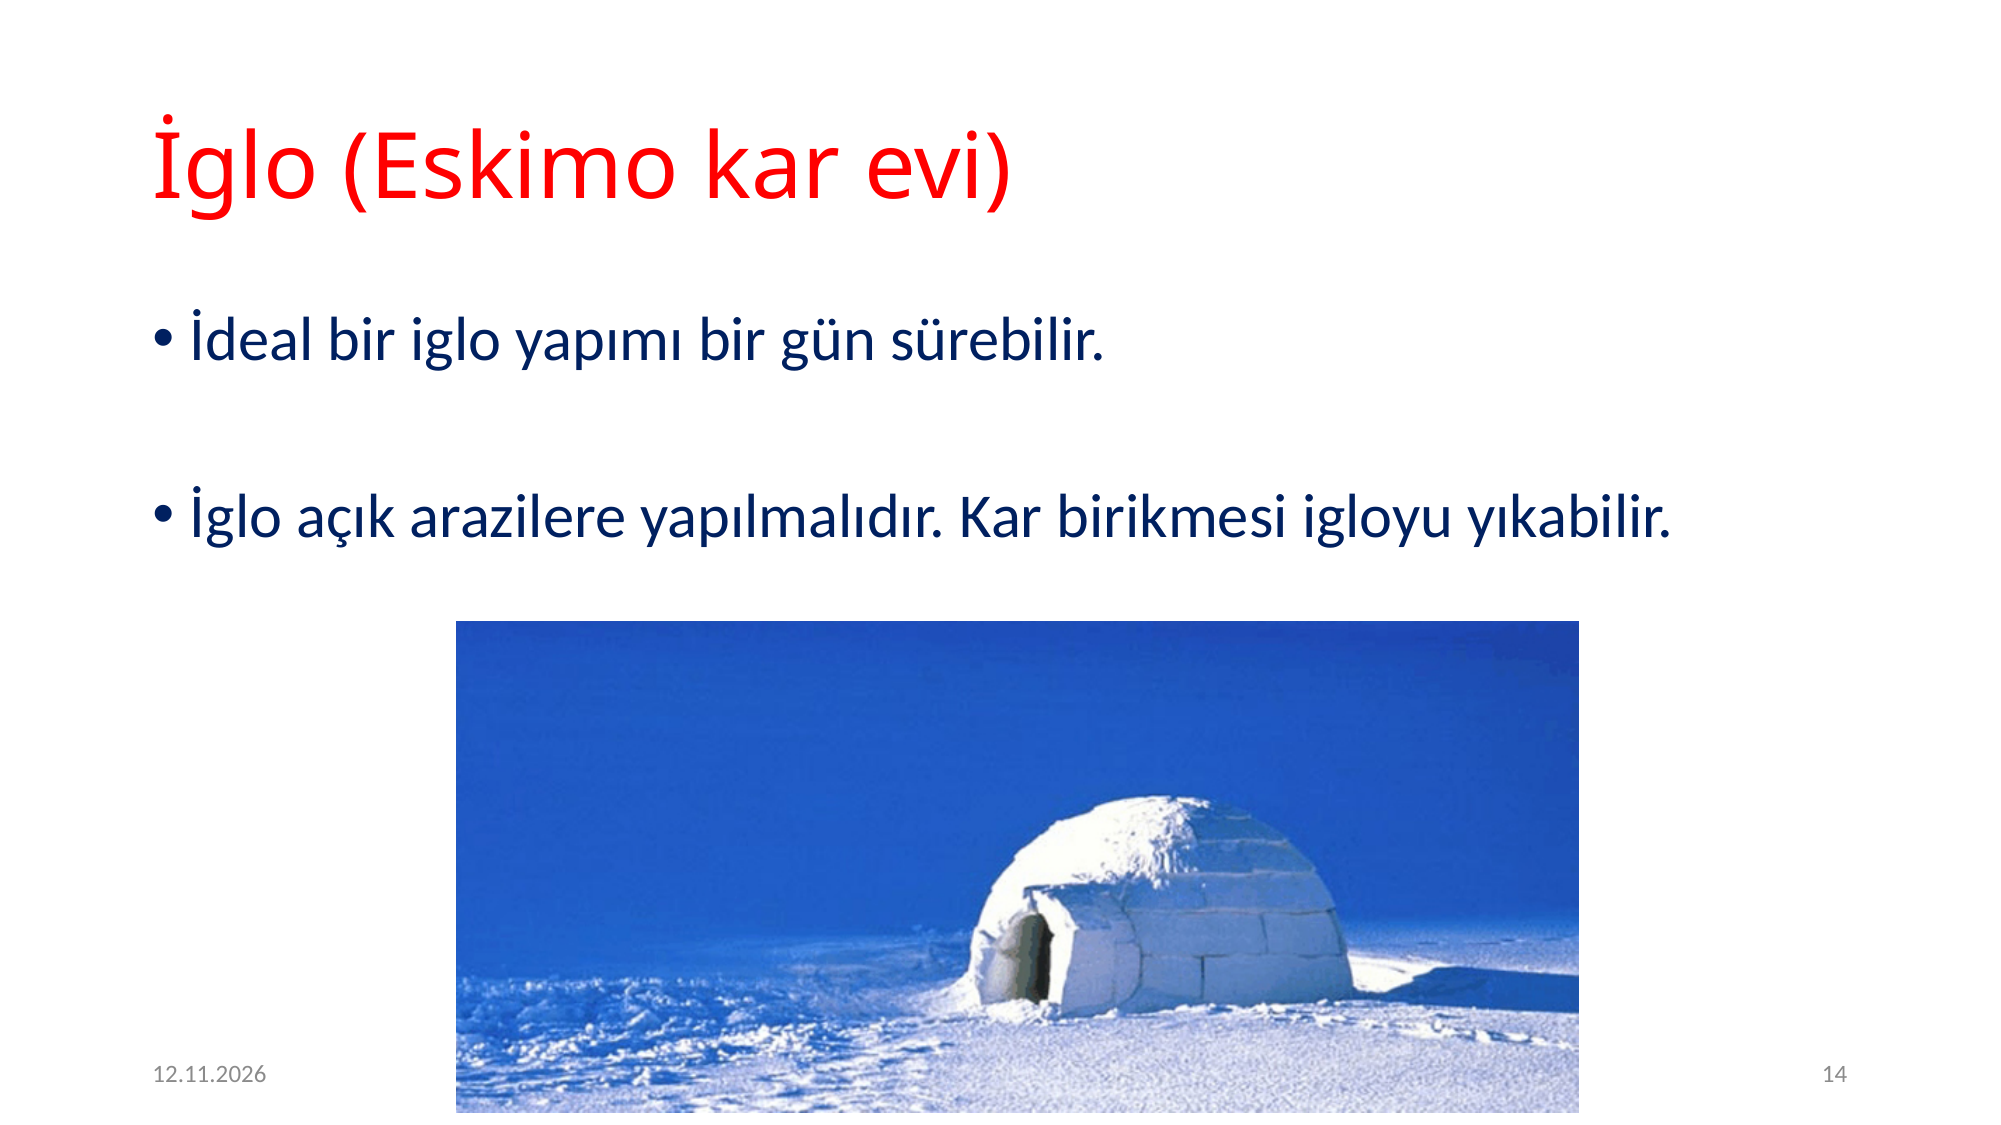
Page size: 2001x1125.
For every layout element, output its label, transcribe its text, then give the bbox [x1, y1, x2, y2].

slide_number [137, 1042, 456, 1103]
title İglo (Eskimo kar evi) [137, 59, 1863, 278]
picture [456, 621, 1579, 1113]
list İdeal bir iglo yapımı bir gün sürebilir. İglo açık arazilere yapılmalıdır. Kar birikmesi igloyu yıkabilir. [137, 299, 1863, 1014]
slide_number 14 [1579, 1042, 1863, 1103]
